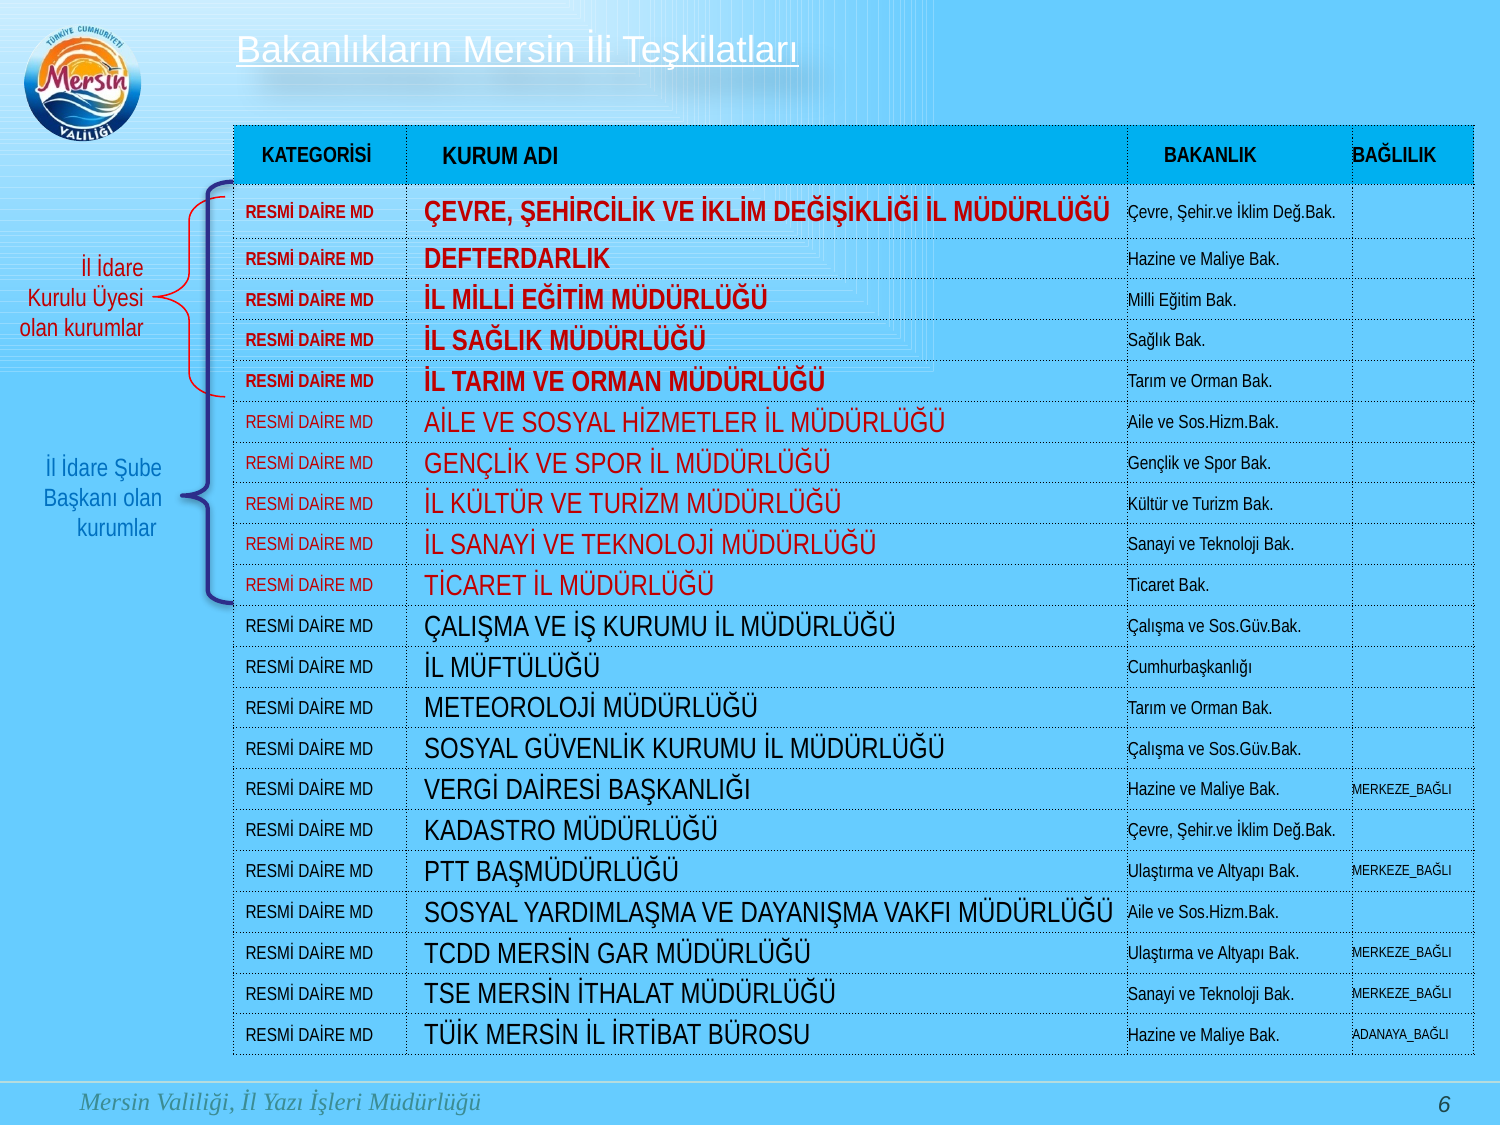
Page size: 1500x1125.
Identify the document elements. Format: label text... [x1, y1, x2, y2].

table_cell [1352, 687, 1474, 728]
table_cell [1352, 524, 1474, 565]
table_cell RESMİ DAİRE MD [234, 646, 406, 687]
table_header BAKANLIK [1128, 125, 1352, 184]
table_cell Tarım ve Orman Bak. [1128, 687, 1352, 728]
table_cell Tarım ve Orman Bak. [1128, 361, 1352, 401]
table_cell RESMİ DAİRE MD [237, 442, 406, 483]
table_cell Milli Eğitim Bak. [1128, 279, 1352, 320]
table_cell TCDD MERSİN GAR MÜDÜRLÜĞÜ [406, 932, 1128, 973]
table_cell ÇALIŞMA VE İŞ KURUMU İL MÜDÜRLÜĞÜ [406, 605, 1128, 646]
table_cell KADASTRO MÜDÜRLÜĞÜ [406, 809, 1128, 850]
table_cell RESMİ DAİRE MD [237, 184, 406, 238]
table_cell RESMİ DAİRE MD [234, 932, 406, 973]
table_cell İL SAĞLIK MÜDÜRLÜĞÜ [406, 320, 1128, 361]
table_cell [1352, 361, 1474, 401]
table_cell RESMİ DAİRE MD [234, 809, 406, 850]
table_cell RESMİ DAİRE MD [234, 728, 406, 769]
table_cell RESMİ DAİRE MD [234, 605, 406, 646]
table_header KURUM ADI [406, 125, 1128, 184]
table_cell [1352, 605, 1474, 646]
table_cell RESMİ DAİRE MD [237, 279, 406, 320]
table_cell METEOROLOJİ MÜDÜRLÜĞÜ [406, 687, 1128, 728]
table_cell GENÇLİK VE SPOR İL MÜDÜRLÜĞÜ [406, 442, 1128, 483]
table_cell [1352, 442, 1474, 483]
table_cell MERKEZE_BAĞLI [1352, 973, 1474, 1014]
table_cell İL MİLLİ EĞİTİM MÜDÜRLÜĞÜ [406, 279, 1128, 320]
table_cell [1352, 184, 1474, 238]
table_cell SOSYAL YARDIMLAŞMA VE DAYANIŞMA VAKFI MÜDÜRLÜĞÜ [406, 891, 1128, 932]
table_cell RESMİ DAİRE MD [237, 401, 406, 442]
table_cell TÜİK MERSİN İL İRTİBAT BÜROSU [406, 1014, 1128, 1055]
table_cell SOSYAL GÜVENLİK KURUMU İL MÜDÜRLÜĞÜ [406, 728, 1128, 769]
table_cell İL MÜFTÜLÜĞÜ [406, 646, 1128, 687]
table_cell Gençlik ve Spor Bak. [1128, 442, 1352, 483]
table_cell RESMİ DAİRE MD [237, 320, 406, 361]
table_cell İL KÜLTÜR VE TURİZM MÜDÜRLÜĞÜ [406, 483, 1128, 524]
table_cell [1352, 401, 1474, 442]
table_cell RESMİ DAİRE MD [234, 973, 406, 1014]
table_cell [1352, 809, 1474, 850]
table_cell RESMİ DAİRE MD [237, 238, 406, 279]
table_cell RESMİ DAİRE MD [237, 565, 406, 605]
table_cell [1352, 279, 1474, 320]
table_cell MERKEZE_BAĞLI [1352, 769, 1474, 809]
text_box [179, 179, 234, 606]
table_cell ADANAYA_BAĞLI [1352, 1014, 1474, 1055]
table_cell Cumhurbaşkanlığı [1128, 646, 1352, 687]
table_cell Hazine ve Maliye Bak. [1128, 1014, 1352, 1055]
table_cell [1352, 483, 1474, 524]
table_cell RESMİ DAİRE MD [237, 524, 406, 565]
table_cell [1352, 320, 1474, 361]
text_box Bakanlıkların Mersin İli Teşkilatları [220, 17, 1462, 78]
table_cell Hazine ve Maliye Bak. [1128, 238, 1352, 279]
table_cell Çalışma ve Sos.Güv.Bak. [1128, 605, 1352, 646]
text_box İl İdare Şube Başkanı olan kurumlar [19, 443, 178, 549]
table_cell Çalışma ve Sos.Güv.Bak. [1128, 728, 1352, 769]
table_cell [1352, 565, 1474, 605]
table_cell RESMİ DAİRE MD [234, 769, 406, 809]
table_cell [1352, 646, 1474, 687]
table_cell Ulaştırma ve Altyapı Bak. [1128, 932, 1352, 973]
table_cell Hazine ve Maliye Bak. [1128, 769, 1352, 809]
table_cell Aile ve Sos.Hizm.Bak. [1128, 401, 1352, 442]
text_box İl İdare Kurulu Üyesi olan kurumlar [1, 243, 159, 349]
table_cell MERKEZE_BAĞLI [1352, 850, 1474, 891]
table_cell Sanayi ve Teknoloji Bak. [1128, 973, 1352, 1014]
table_cell Kültür ve Turizm Bak. [1128, 483, 1352, 524]
table_cell RESMİ DAİRE MD [234, 1014, 406, 1055]
table_cell VERGİ DAİRESİ BAŞKANLIĞI [406, 769, 1128, 809]
table_cell TİCARET İL MÜDÜRLÜĞÜ [406, 565, 1128, 605]
table_header BAĞLILIK [1352, 125, 1474, 184]
table_cell Ulaştırma ve Altyapı Bak. [1128, 850, 1352, 891]
table_cell AİLE VE SOSYAL HİZMETLER İL MÜDÜRLÜĞÜ [406, 401, 1128, 442]
table_cell RESMİ DAİRE MD [234, 850, 406, 891]
table_cell RESMİ DAİRE MD [234, 687, 406, 728]
table_cell Sağlık Bak. [1128, 320, 1352, 361]
table_cell Sanayi ve Teknoloji Bak. [1128, 524, 1352, 565]
table_cell Ticaret Bak. [1128, 565, 1352, 605]
picture [24, 23, 142, 142]
text_box [153, 202, 201, 391]
table_cell RESMİ DAİRE MD [237, 361, 406, 401]
table_cell ÇEVRE, ŞEHİRCİLİK VE İKLİM DEĞİŞİKLİĞİ İL MÜDÜRLÜĞÜ [406, 184, 1128, 238]
table_cell Çevre, Şehir.ve İklim Değ.Bak. [1128, 184, 1352, 238]
table_cell Aile ve Sos.Hizm.Bak. [1128, 891, 1352, 932]
table_cell [1352, 891, 1474, 932]
table_cell DEFTERDARLIK [406, 238, 1128, 279]
table_cell RESMİ DAİRE MD [234, 891, 406, 932]
table_cell [1352, 238, 1474, 279]
table_cell PTT BAŞMÜDÜRLÜĞÜ [406, 850, 1128, 891]
table_cell [1352, 728, 1474, 769]
table_cell MERKEZE_BAĞLI [1352, 932, 1474, 973]
table_cell RESMİ DAİRE MD [237, 483, 406, 524]
table_cell İL TARIM VE ORMAN MÜDÜRLÜĞÜ [406, 361, 1128, 401]
table_cell TSE MERSİN İTHALAT MÜDÜRLÜĞÜ [406, 973, 1128, 1014]
table_cell İL SANAYİ VE TEKNOLOJİ MÜDÜRLÜĞÜ [406, 524, 1128, 565]
table_cell Çevre, Şehir.ve İklim Değ.Bak. [1128, 809, 1352, 850]
table_header KATEGORİSİ [234, 125, 406, 184]
slide_number 6 [1423, 1082, 1500, 1125]
